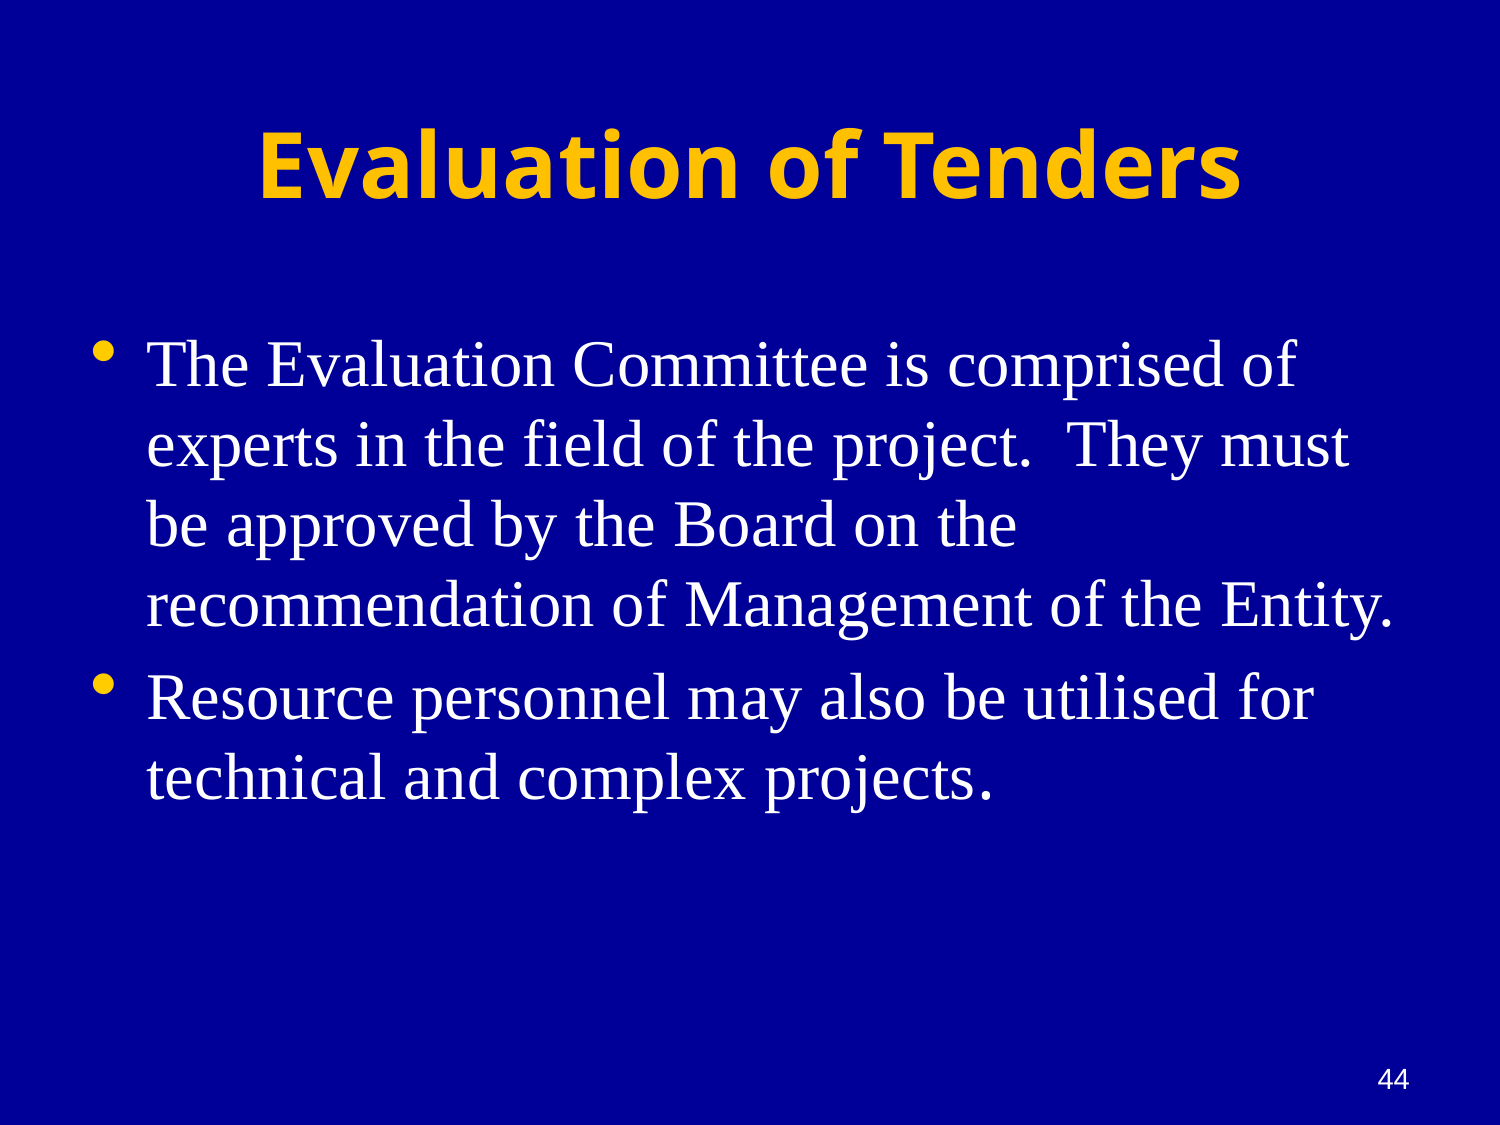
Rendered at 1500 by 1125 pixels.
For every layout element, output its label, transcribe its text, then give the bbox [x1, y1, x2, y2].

title Evaluation of Tenders [75, 47, 1425, 275]
list The Evaluation Committee is comprised of experts in the field of the project. They must be approved by the Board on the recommendation of Management of the Entity. Resource personnel may also be utilised for technical and complex projects. [75, 312, 1425, 988]
slide_number 44 [1074, 1024, 1425, 1103]
